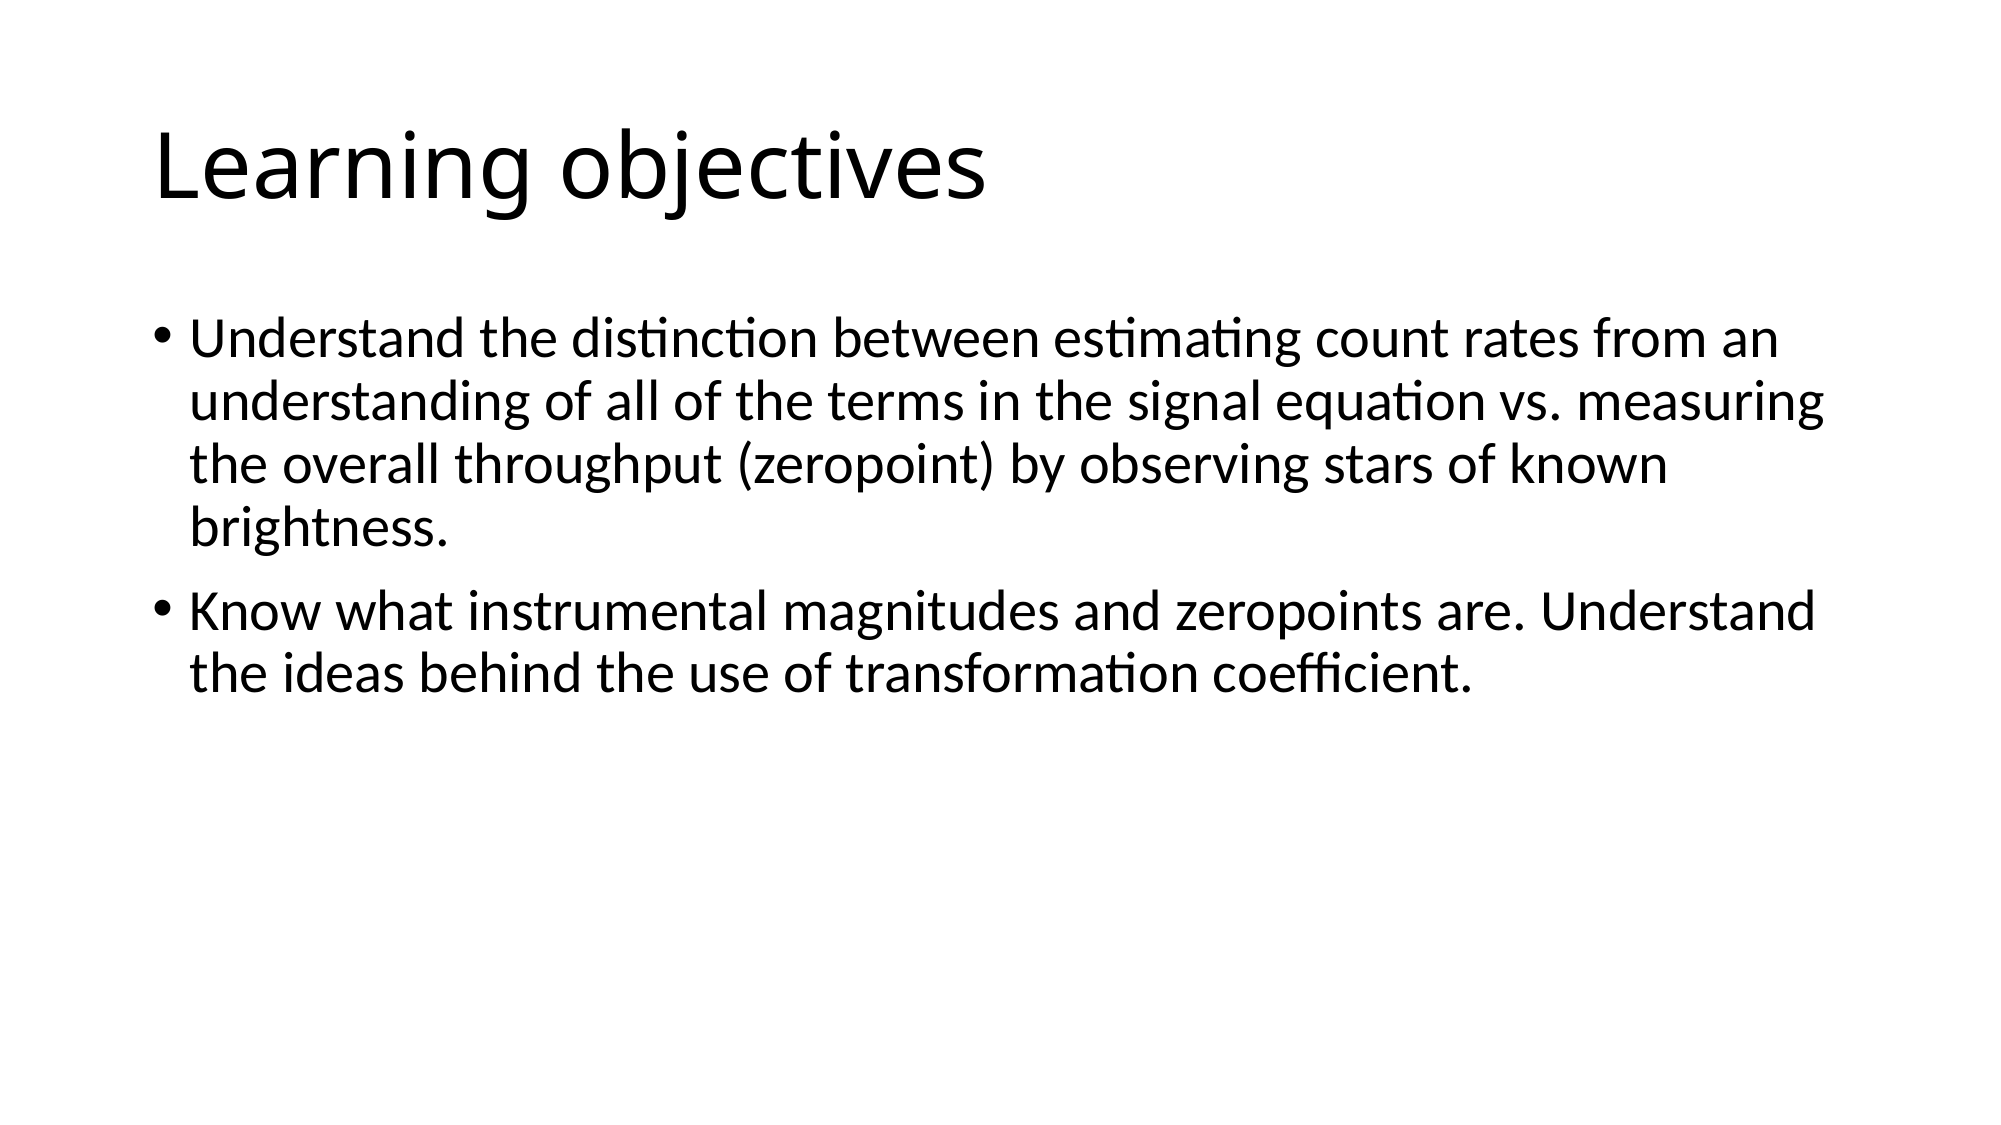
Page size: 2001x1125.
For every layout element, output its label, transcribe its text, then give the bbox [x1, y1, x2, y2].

list Understand the distinction between estimating count rates from an understanding of all of the terms in the signal equation vs. measuring the overall throughput (zeropoint) by observing stars of known brightness. Know what instrumental magnitudes and zeropoints are. Understand the ideas behind the use of transformation coefficient. [137, 299, 1863, 1014]
title Learning objectives [137, 59, 1863, 278]
